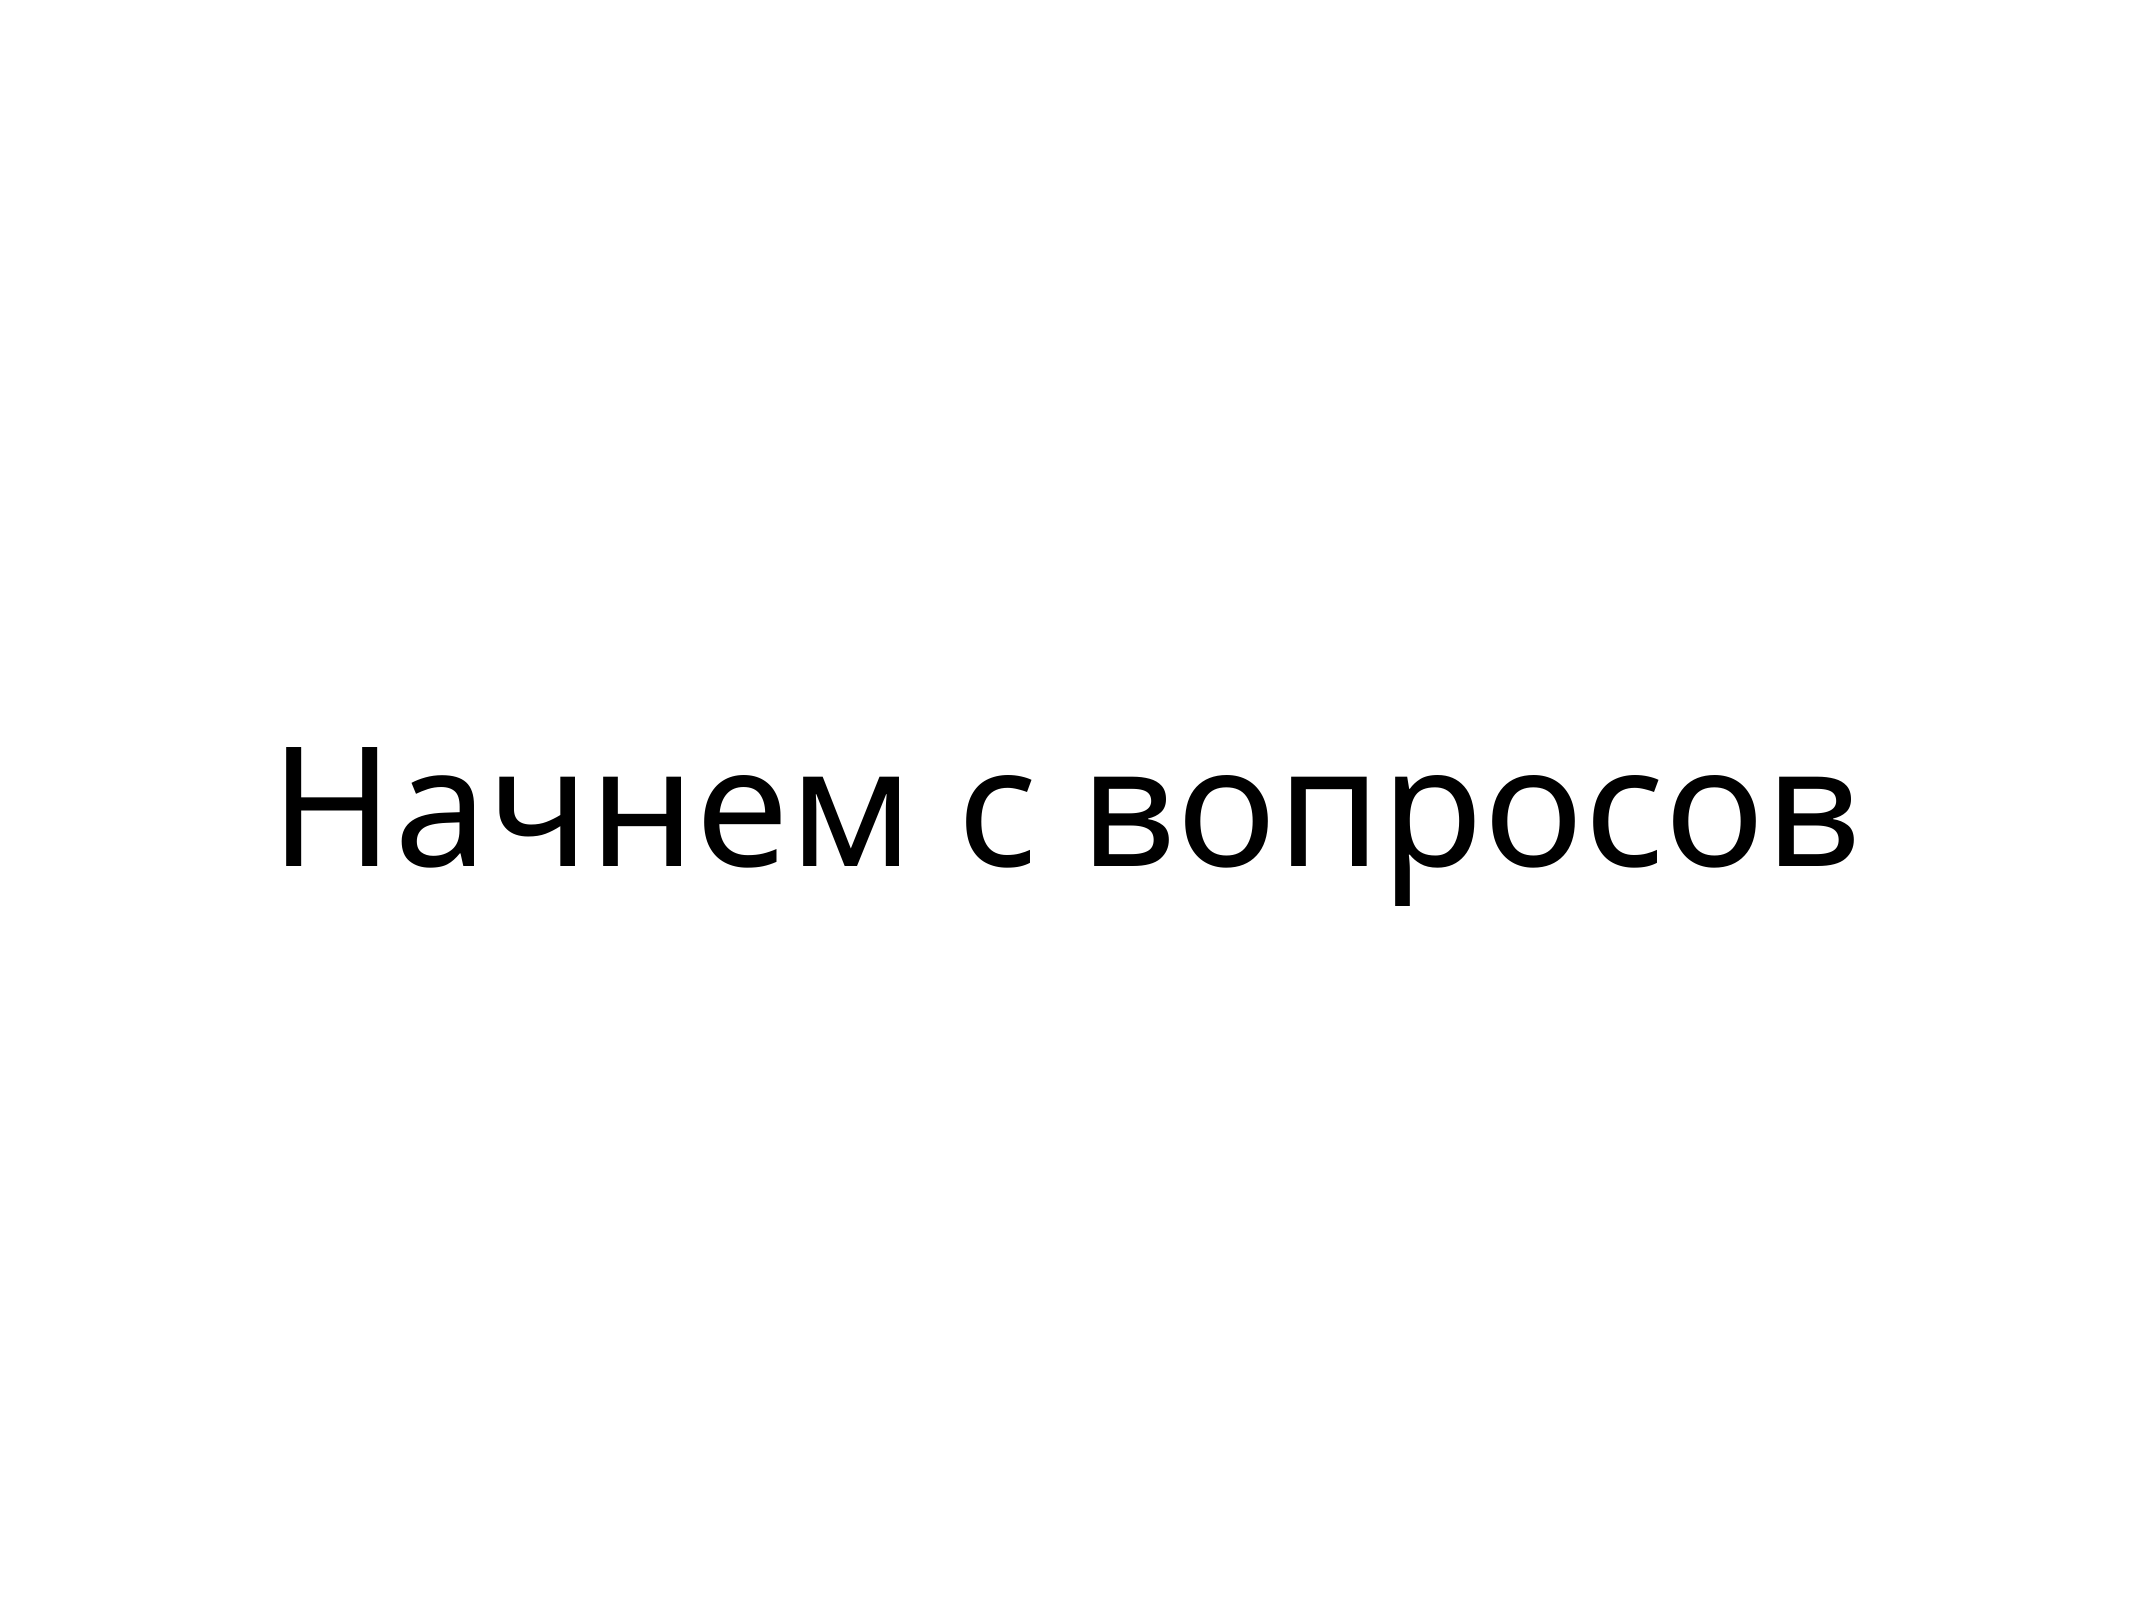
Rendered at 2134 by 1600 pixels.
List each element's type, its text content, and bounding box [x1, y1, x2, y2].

title Начнем с вопросов [155, 622, 1978, 978]
